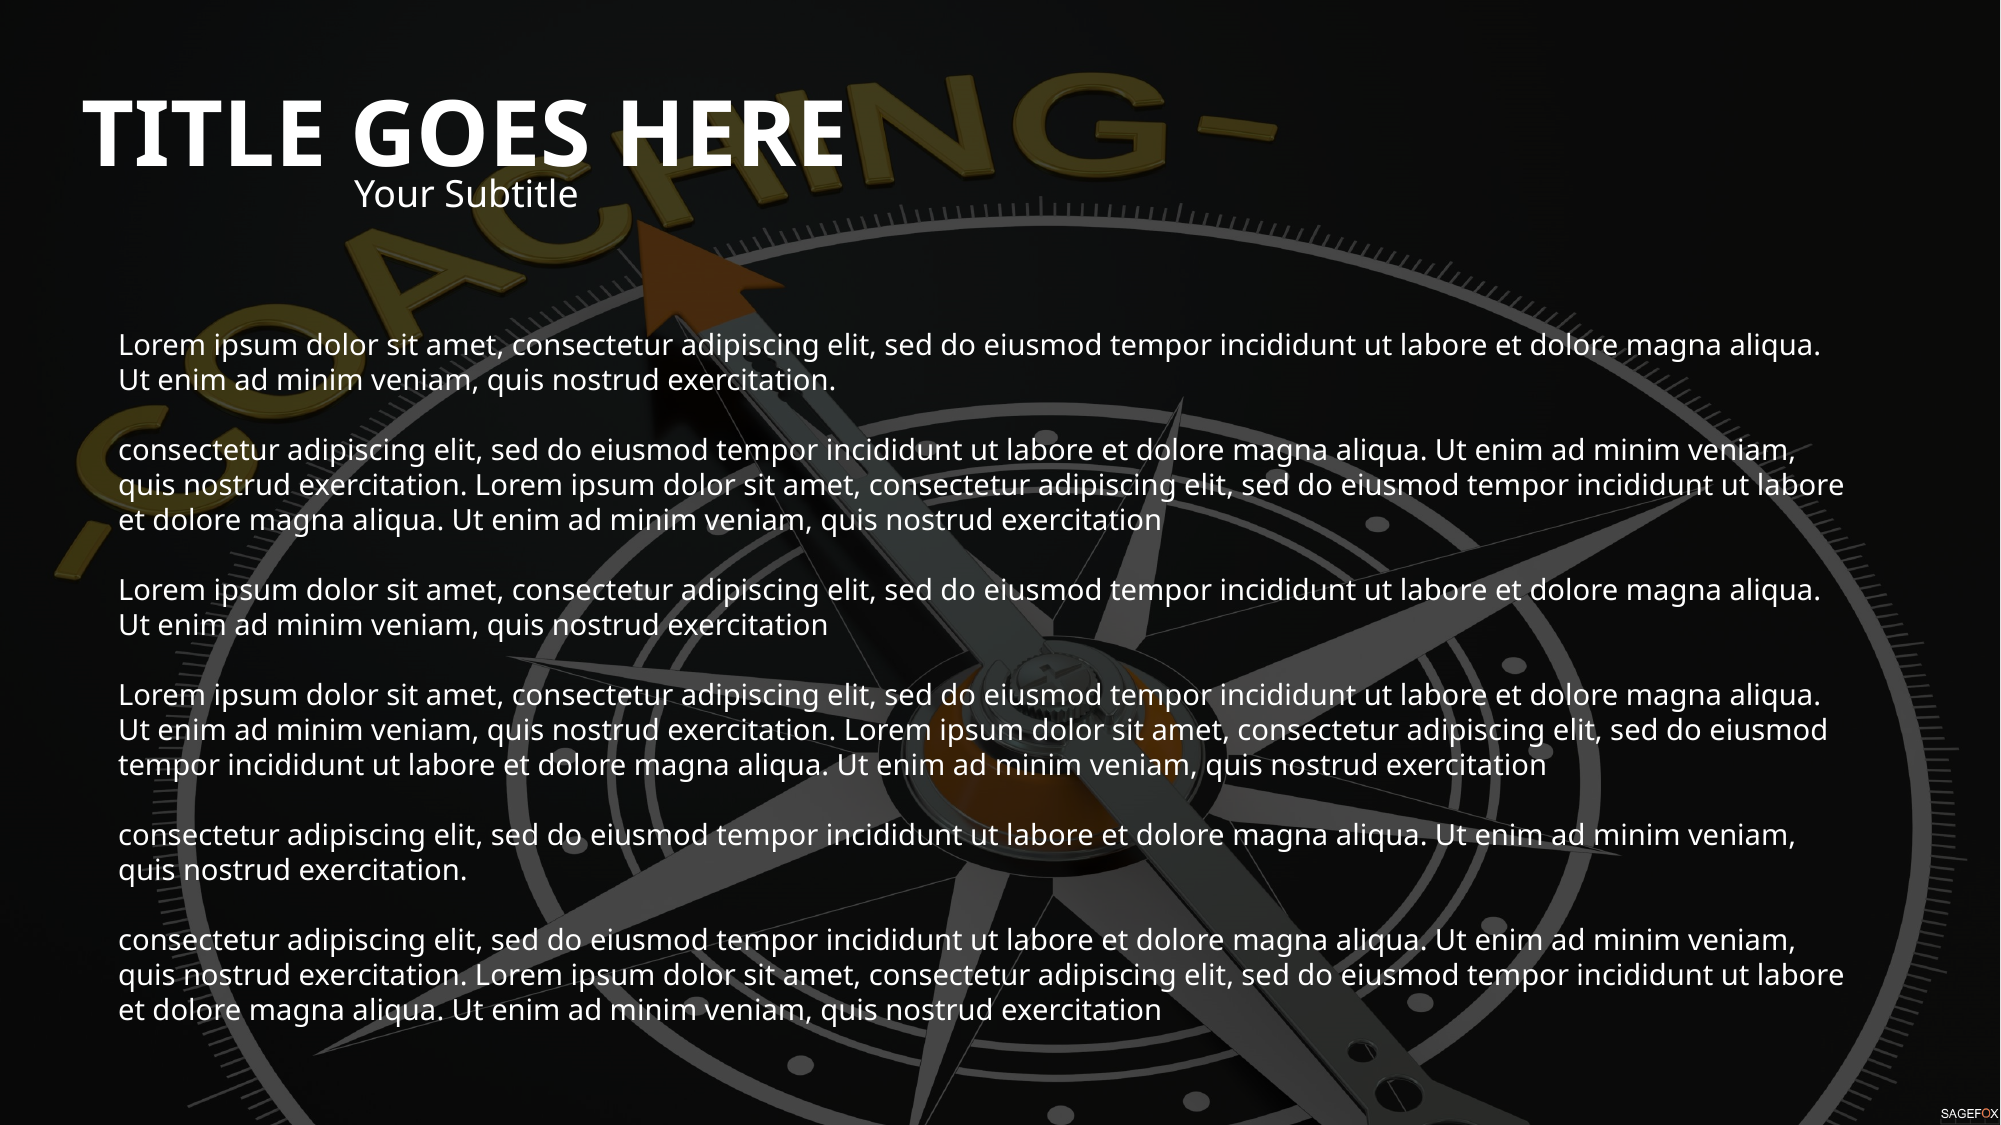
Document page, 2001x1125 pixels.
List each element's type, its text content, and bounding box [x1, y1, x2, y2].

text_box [13, 66, 918, 224]
text_box Lorem ipsum dolor sit amet, consectetur adipiscing elit, sed do eiusmod tempor incididunt ut labore et dolore magna aliqua. Ut enim ad minim veniam, quis nostrud exercitation. consectetur adipiscing elit, sed do eiusmod tempor incididunt ut labore et dolore magna aliqua. Ut enim ad minim veniam, quis nostrud exercitation. Lorem ipsum dolor sit amet, consectetur adipiscing elit, sed do eiusmod tempor incididunt ut labore et dolore magna aliqua. Ut enim ad minim veniam, quis nostrud exercitation Lorem ipsum dolor sit amet, consectetur adipiscing elit, sed do eiusmod tempor incididunt ut labore et dolore magna aliqua. Ut enim ad minim veniam, quis nostrud exercitation Lorem ipsum dolor sit amet, consectetur adipiscing elit, sed do eiusmod tempor incididunt ut labore et dolore magna aliqua. Ut enim ad minim veniam, quis nostrud exercitation. Lorem ipsum dolor sit amet, consectetur adipiscing elit, sed do eiusmod tempor incididunt ut labore et dolore magna aliqua. Ut enim ad minim veniam, quis nostrud exercitation consectetur adipiscing elit, sed do eiusmod tempor incididunt ut labore et dolore magna aliqua. Ut enim ad minim veniam, quis nostrud exercitation. consectetur adipiscing elit, sed do eiusmod tempor incididunt ut labore et dolore magna aliqua. Ut enim ad minim veniam, quis nostrud exercitation. Lorem ipsum dolor sit amet, consectetur adipiscing elit, sed do eiusmod tempor incididunt ut labore et dolore magna aliqua. Ut enim ad minim veniam, quis nostrud exercitation [103, 319, 1866, 1069]
picture [0, 0, 2001, 1125]
